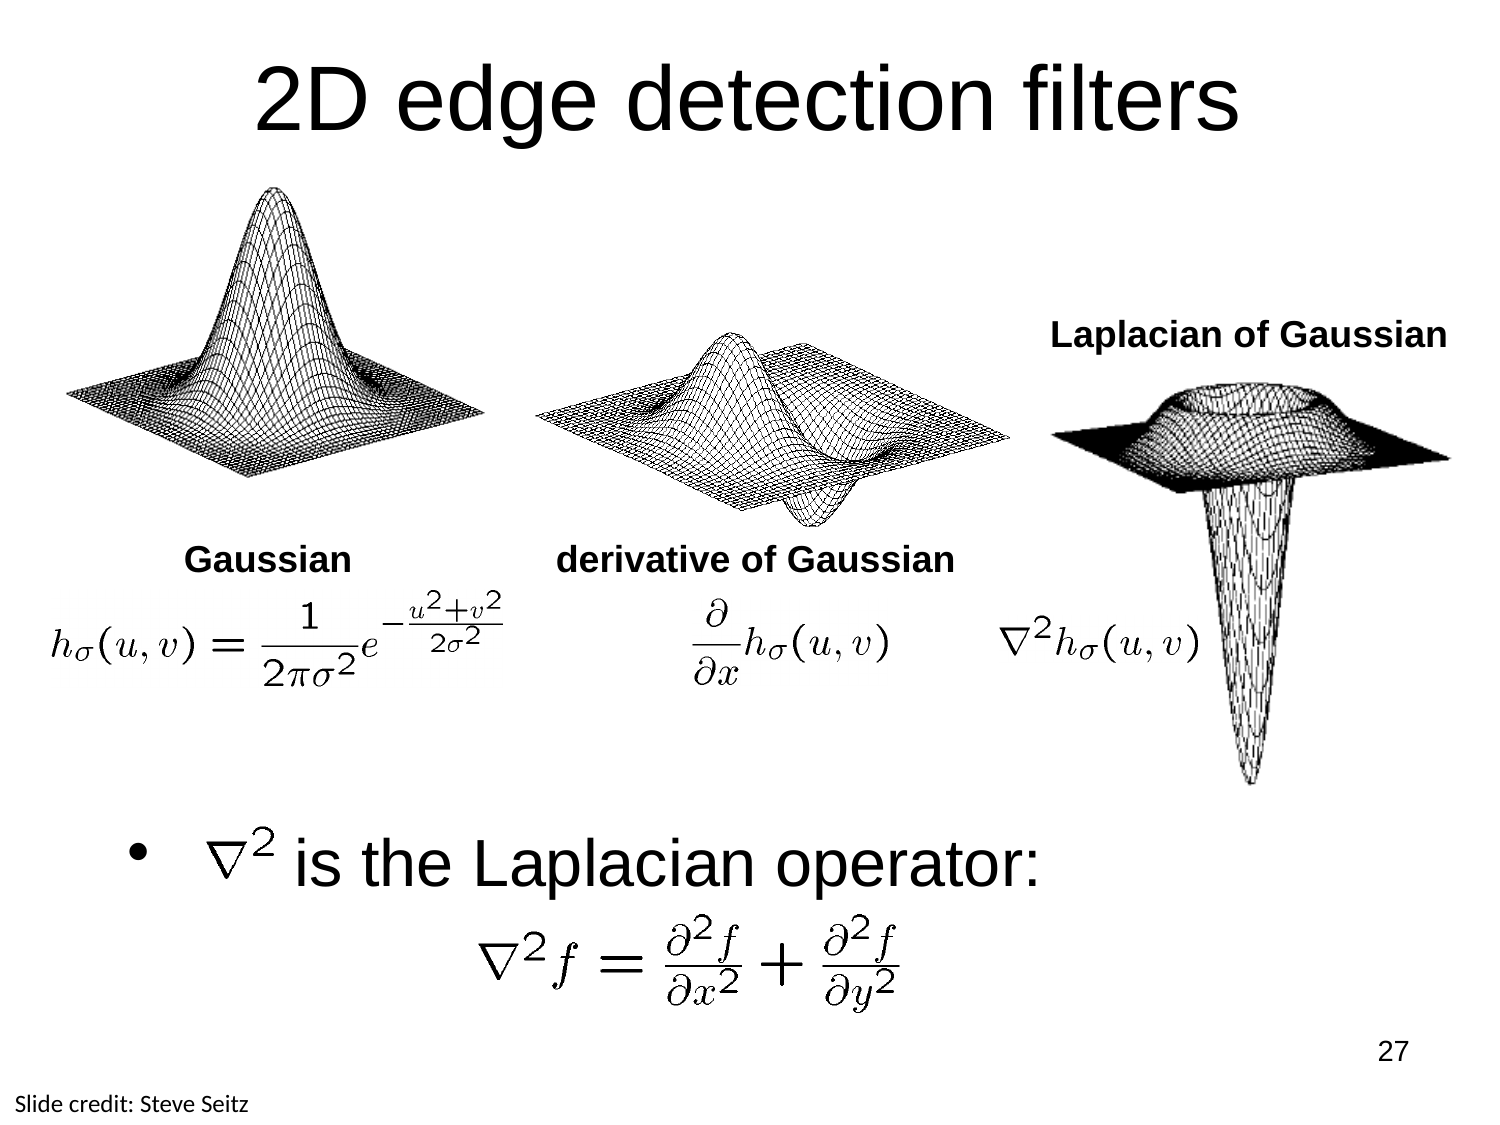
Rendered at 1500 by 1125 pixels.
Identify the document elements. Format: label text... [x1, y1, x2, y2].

picture [51, 588, 503, 688]
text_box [112, 812, 1388, 1014]
picture [692, 598, 888, 686]
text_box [524, 321, 993, 538]
slide_number 27 [1074, 1024, 1426, 1103]
title 2D edge detection filters [72, 0, 1424, 188]
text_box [49, 174, 499, 491]
text_box Slide credit: Steve Seitz [0, 1079, 413, 1125]
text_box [998, 302, 1463, 801]
text_box Gaussian [169, 527, 368, 587]
text_box derivative of Gaussian [541, 546, 971, 588]
